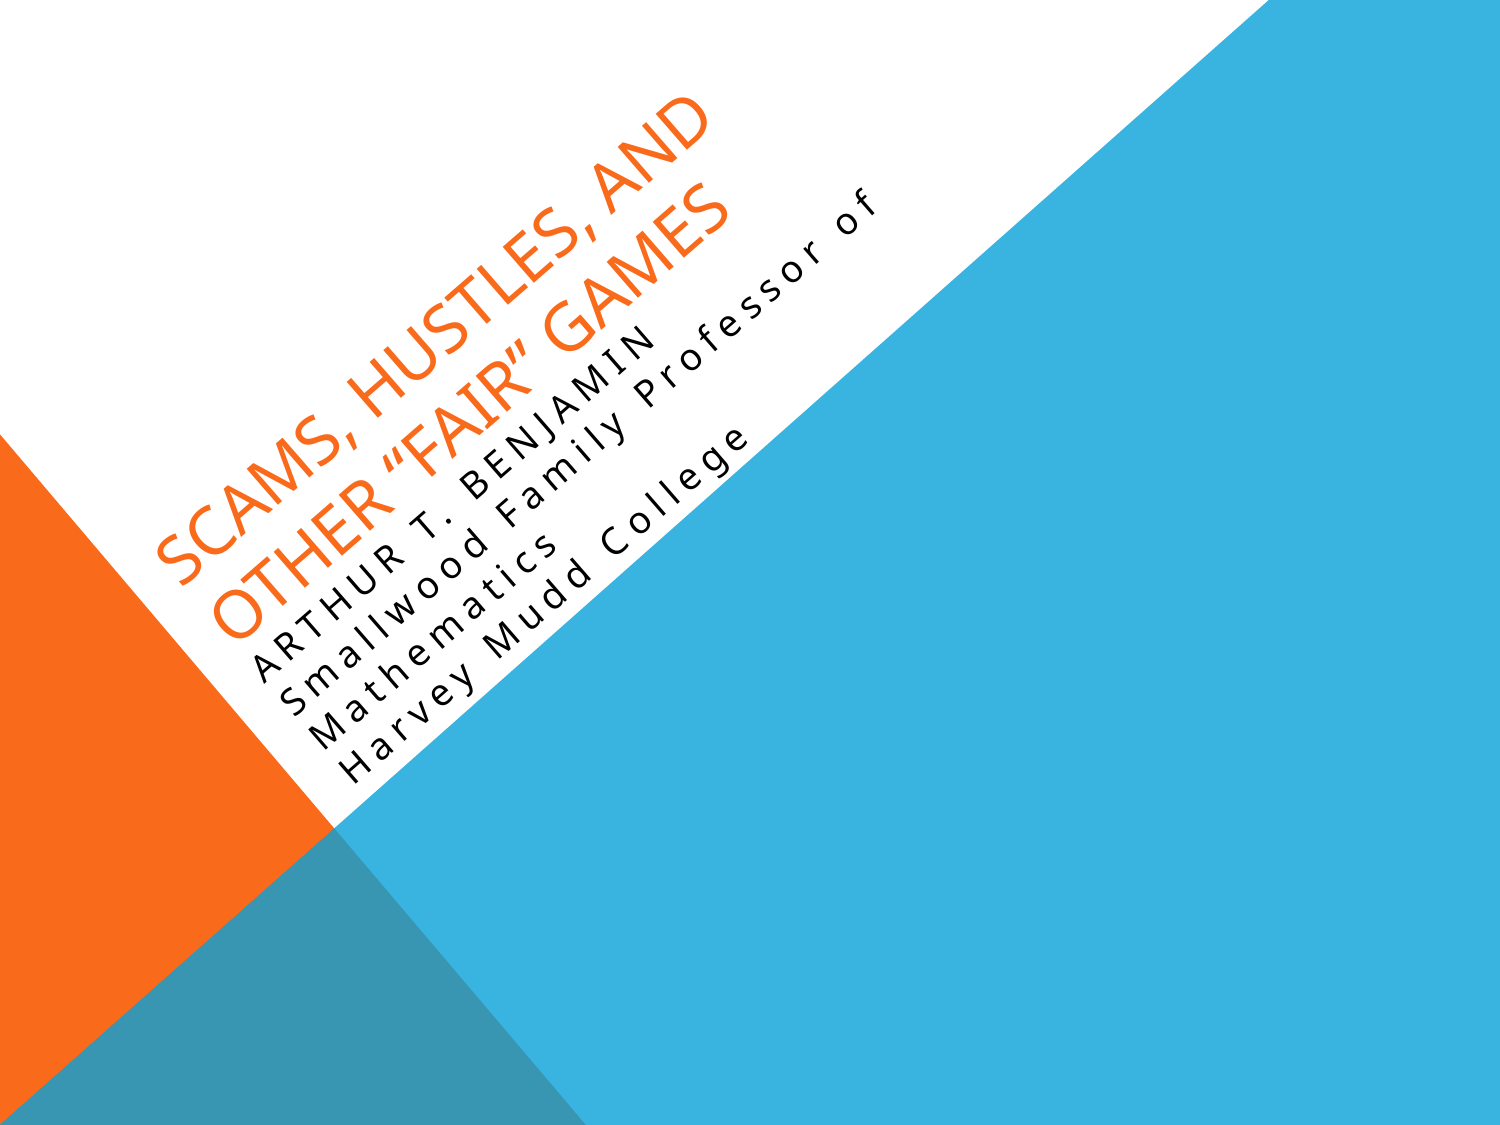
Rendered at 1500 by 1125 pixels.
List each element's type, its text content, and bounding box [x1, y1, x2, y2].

title Scams, Hustles, and Other “Fair” Games [102, 26, 798, 665]
subtitle Arthur T. Benjamin Smallwood Family Professor of Mathematics Harvey Mudd College [227, 0, 1154, 804]
